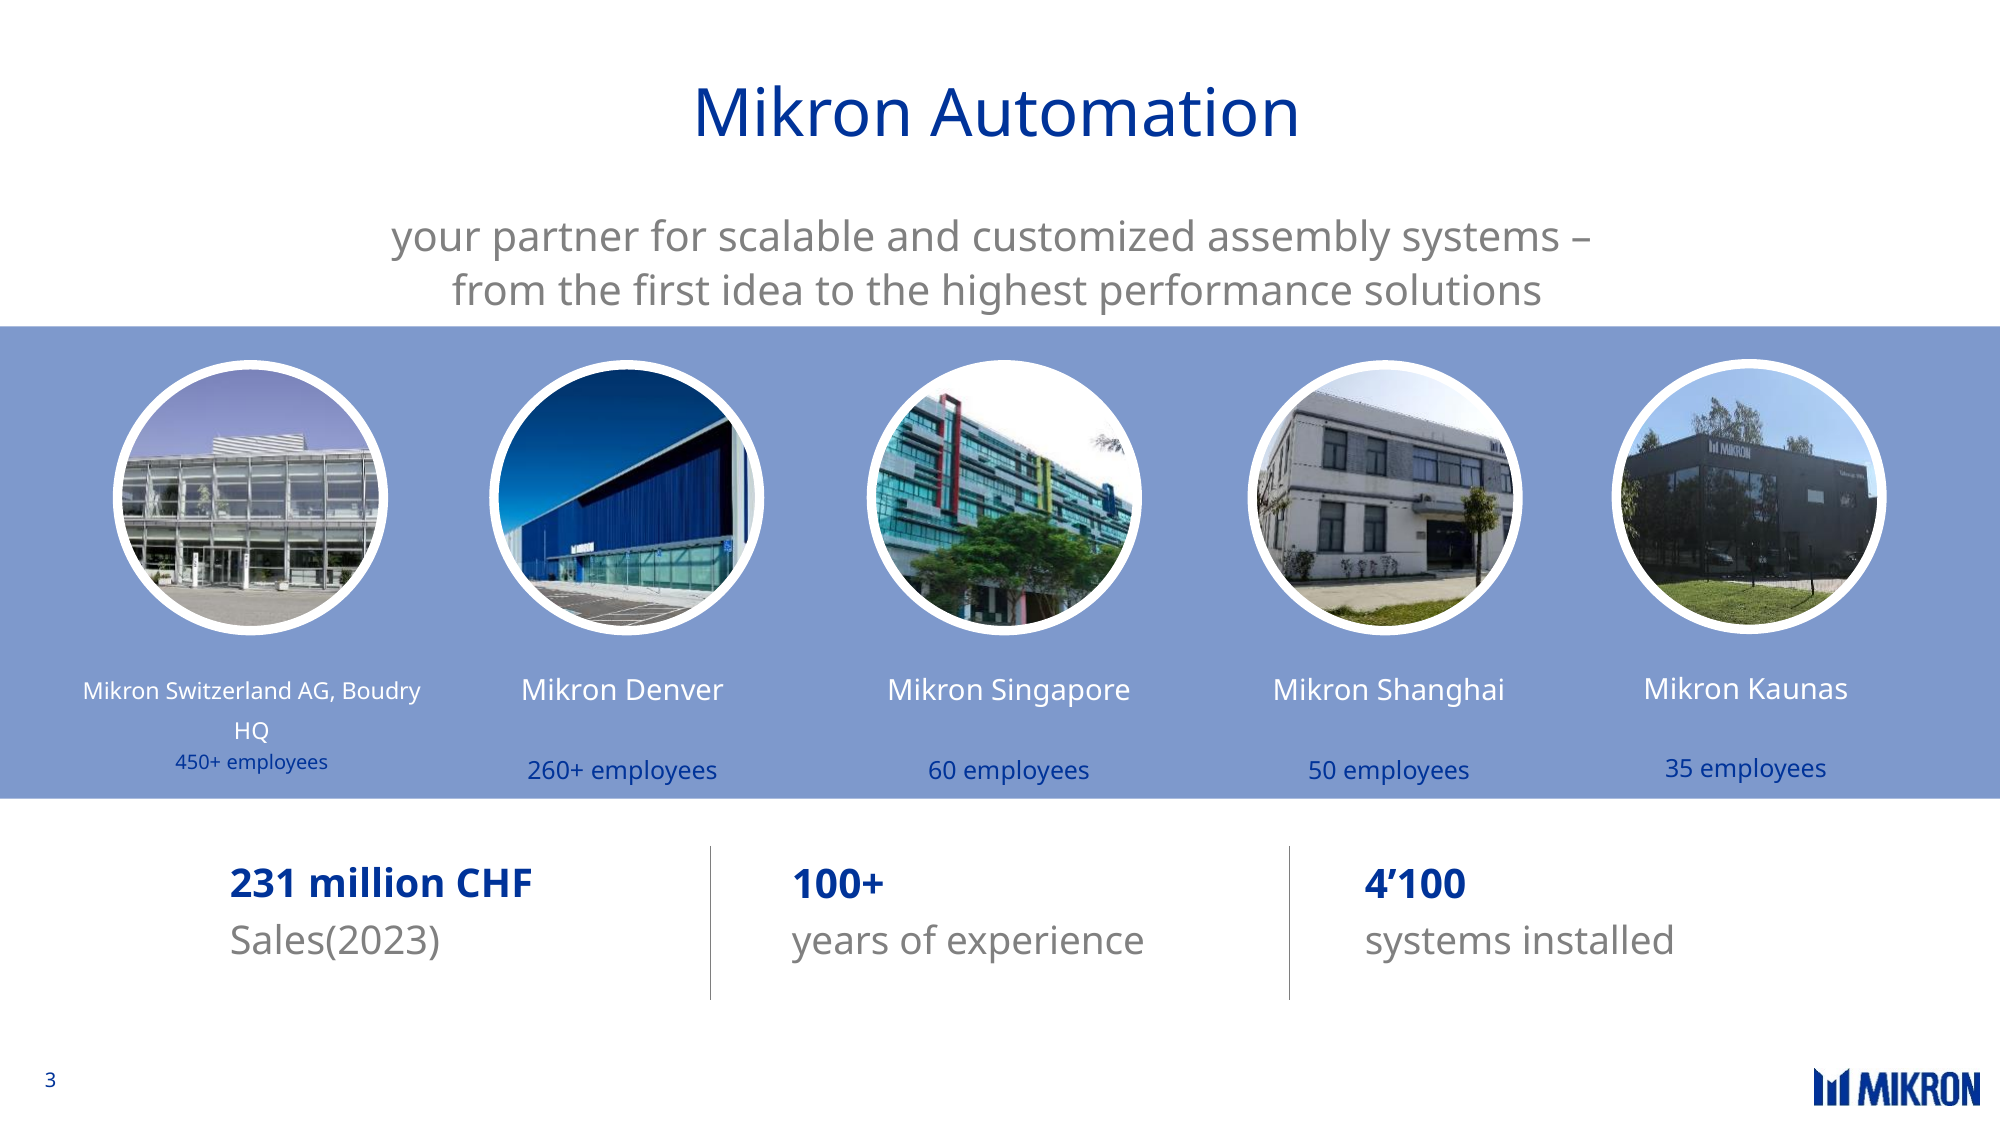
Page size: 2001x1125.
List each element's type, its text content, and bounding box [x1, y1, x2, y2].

subtitle your partner for scalable and customized assembly systems – from the first idea to the highest performance solutions [114, 206, 1881, 310]
picture [493, 364, 760, 631]
picture [1252, 364, 1518, 631]
list Mikron Denver 260+ employees [470, 656, 775, 751]
picture [871, 364, 1138, 631]
list Mikron Singapore 60 employees [856, 656, 1162, 765]
picture [1616, 363, 1882, 630]
title Mikron Automation [114, 69, 1881, 199]
list 100+ years of experience [776, 840, 1222, 971]
list Mikron Switzerland AG, Boudry HQ 450+ employees [15, 656, 488, 785]
picture [1814, 1068, 1980, 1106]
list 231 million CHF Sales(2023) [214, 840, 649, 971]
text_box Mikron Kaunas 35 employees [1593, 655, 1899, 770]
list 4’100 systems installed [1349, 840, 1795, 971]
slide_number 3 [44, 1067, 106, 1092]
text_box Mikron Shanghai 50 employees [1236, 656, 1542, 772]
picture [117, 364, 384, 631]
